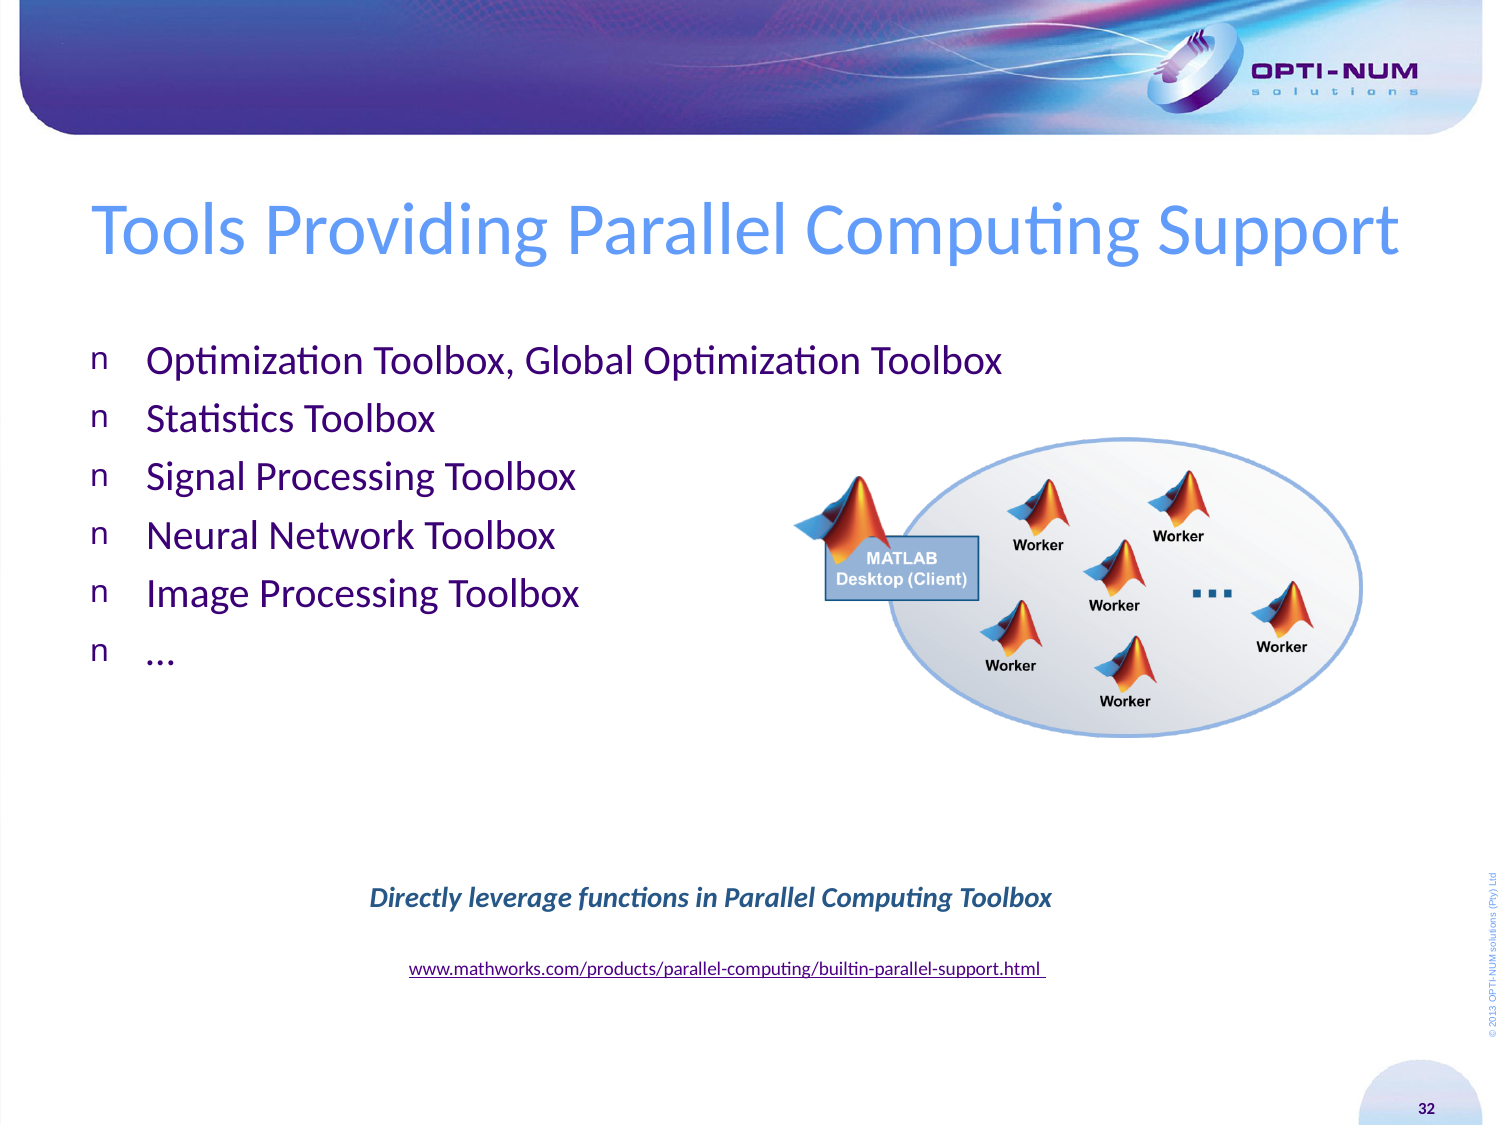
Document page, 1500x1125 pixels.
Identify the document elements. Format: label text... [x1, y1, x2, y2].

title Tools Providing Parallel Computing Support [76, 149, 1459, 301]
picture [0, 0, 1500, 1125]
slide_number 32 [1287, 1074, 1451, 1125]
list Optimization Toolbox, Global Optimization Toolbox Statistics Toolbox Signal Processing Toolbox Neural Network Toolbox Image Processing Toolbox … [74, 324, 1476, 863]
text_box www.mathworks.com/products/parallel-computing/builtin-parallel-support.html [394, 926, 1061, 987]
text_box Directly leverage functions in Parallel Computing Toolbox [354, 837, 1069, 921]
